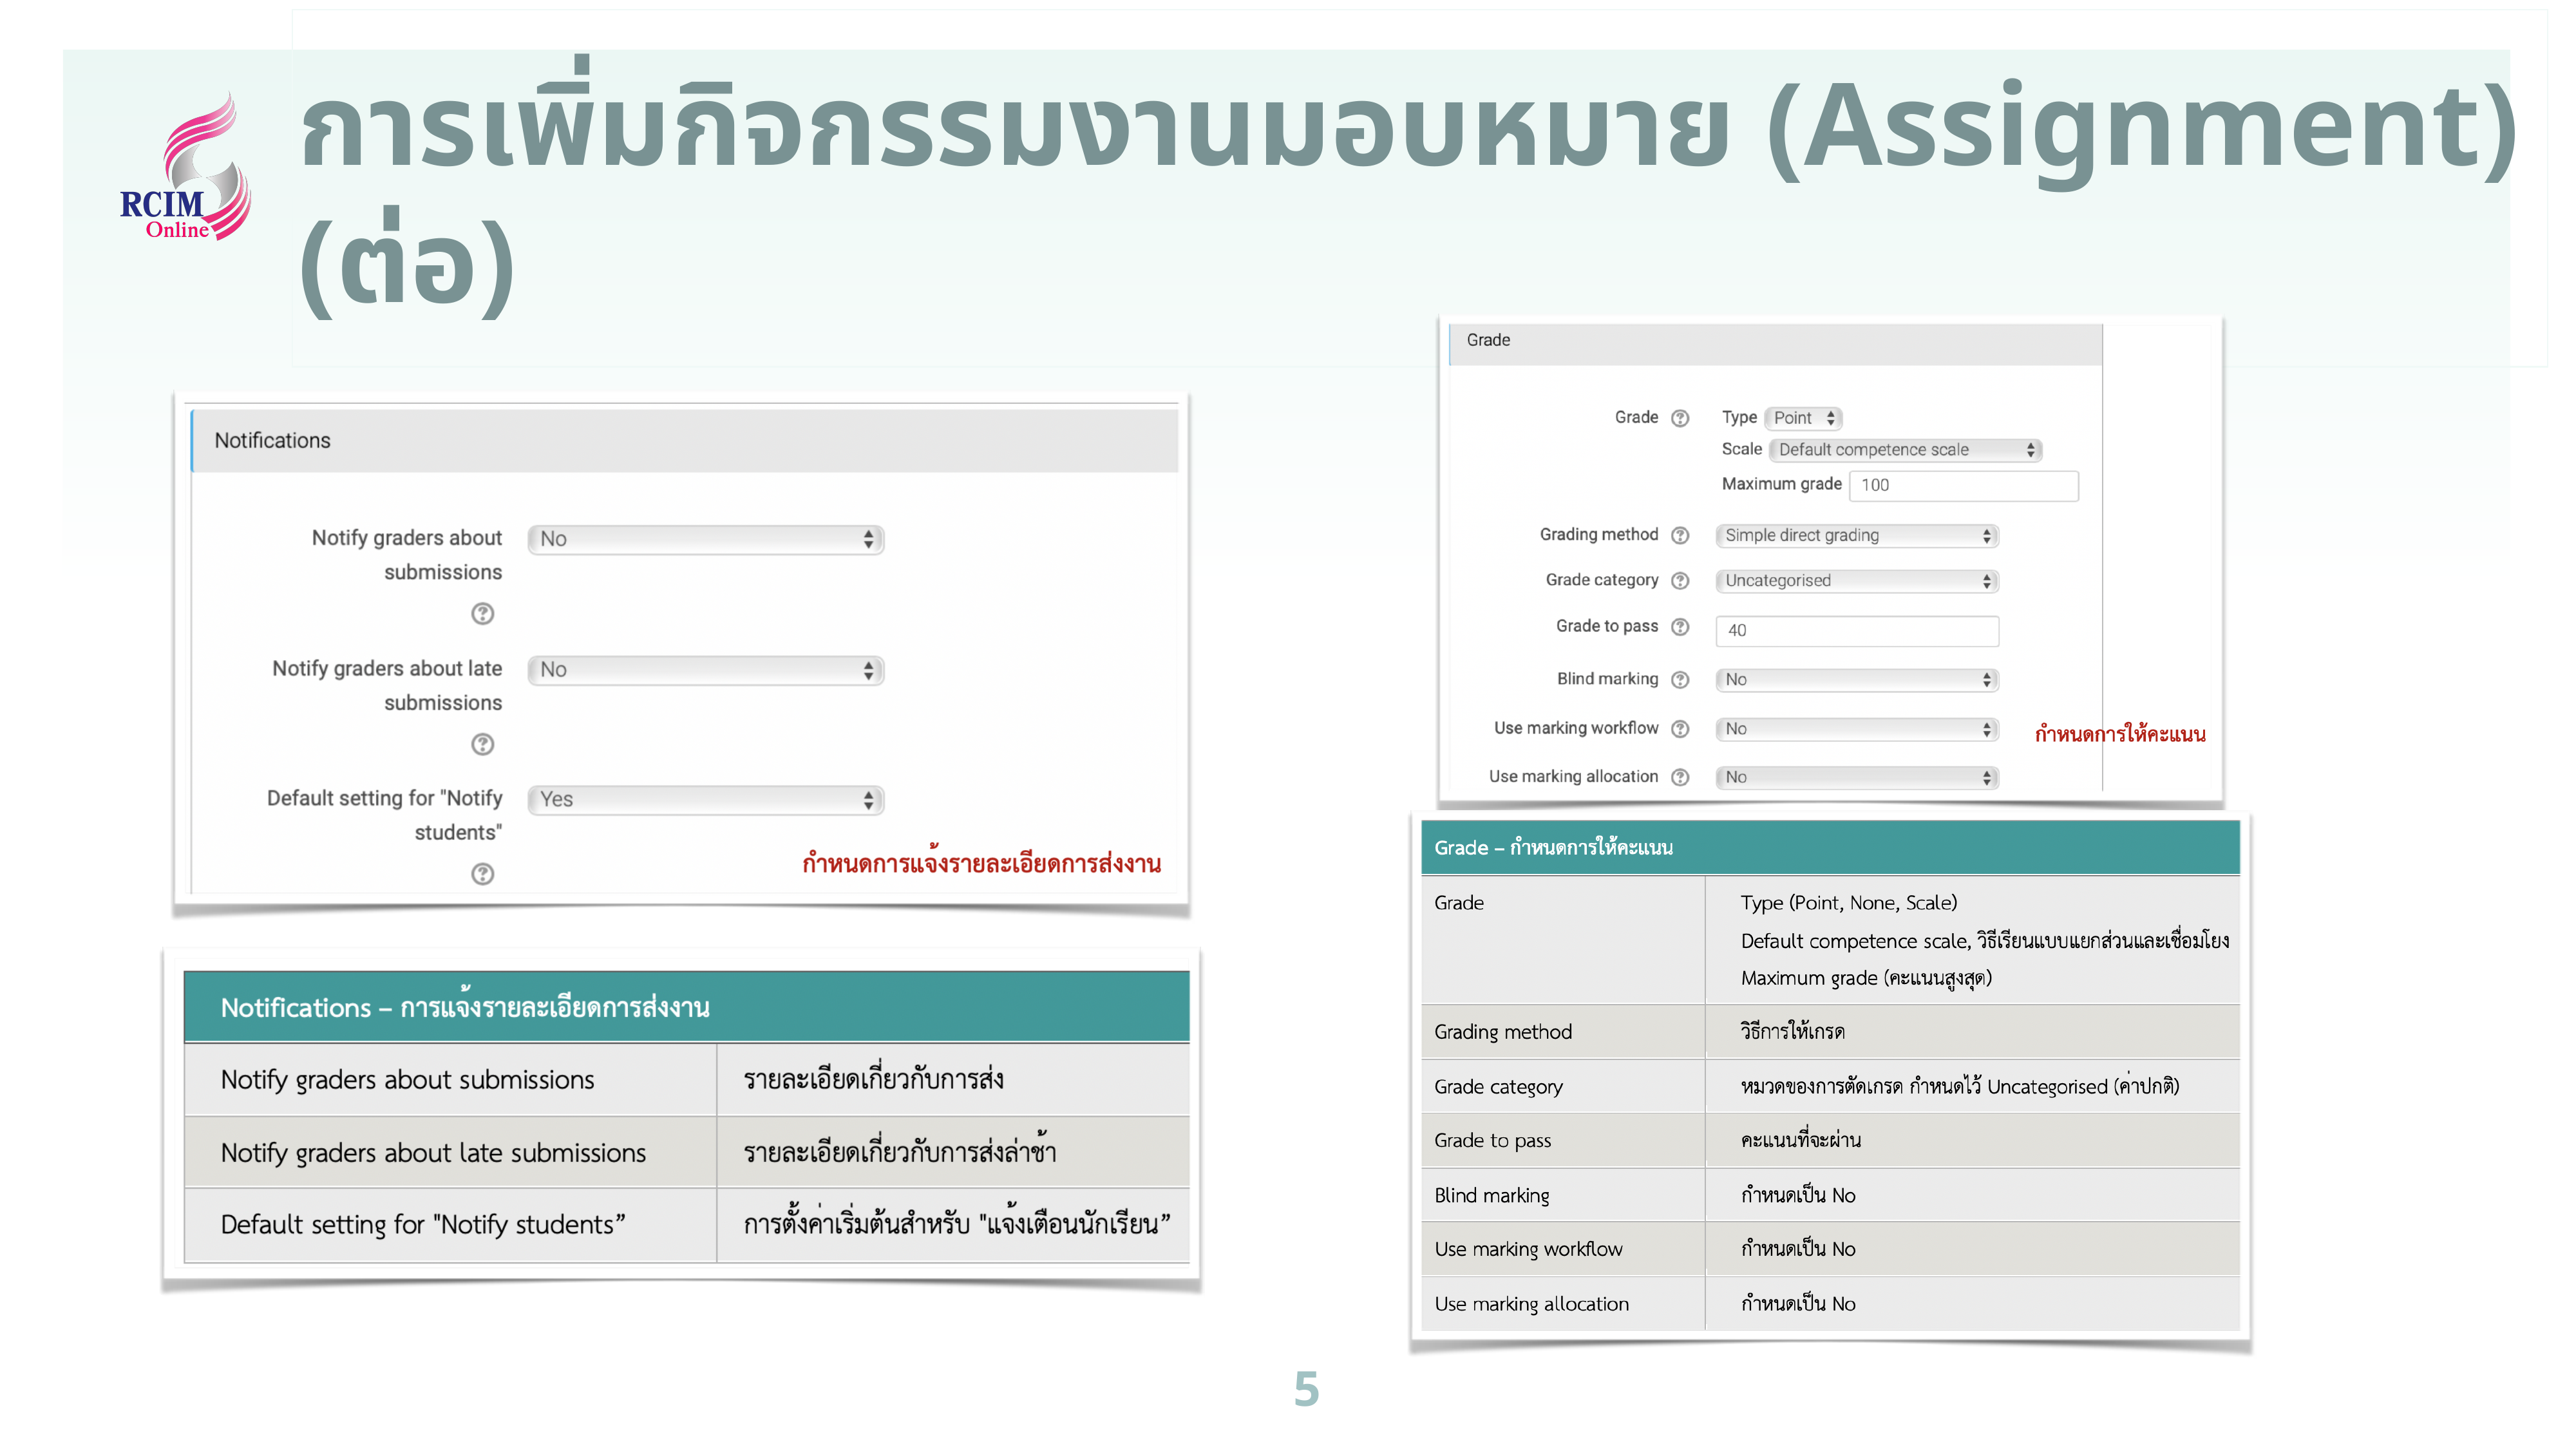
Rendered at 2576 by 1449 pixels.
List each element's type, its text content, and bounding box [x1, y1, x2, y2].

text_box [1435, 314, 2229, 810]
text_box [1407, 810, 2257, 1359]
picture [120, 90, 251, 247]
slide_number 5 [1287, 1356, 1319, 1430]
title การเพิ่มกิจกรรมงานมอบหมาย (Assignment) (ต่อ) [292, 9, 2548, 368]
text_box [159, 946, 1205, 1298]
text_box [169, 390, 1195, 925]
